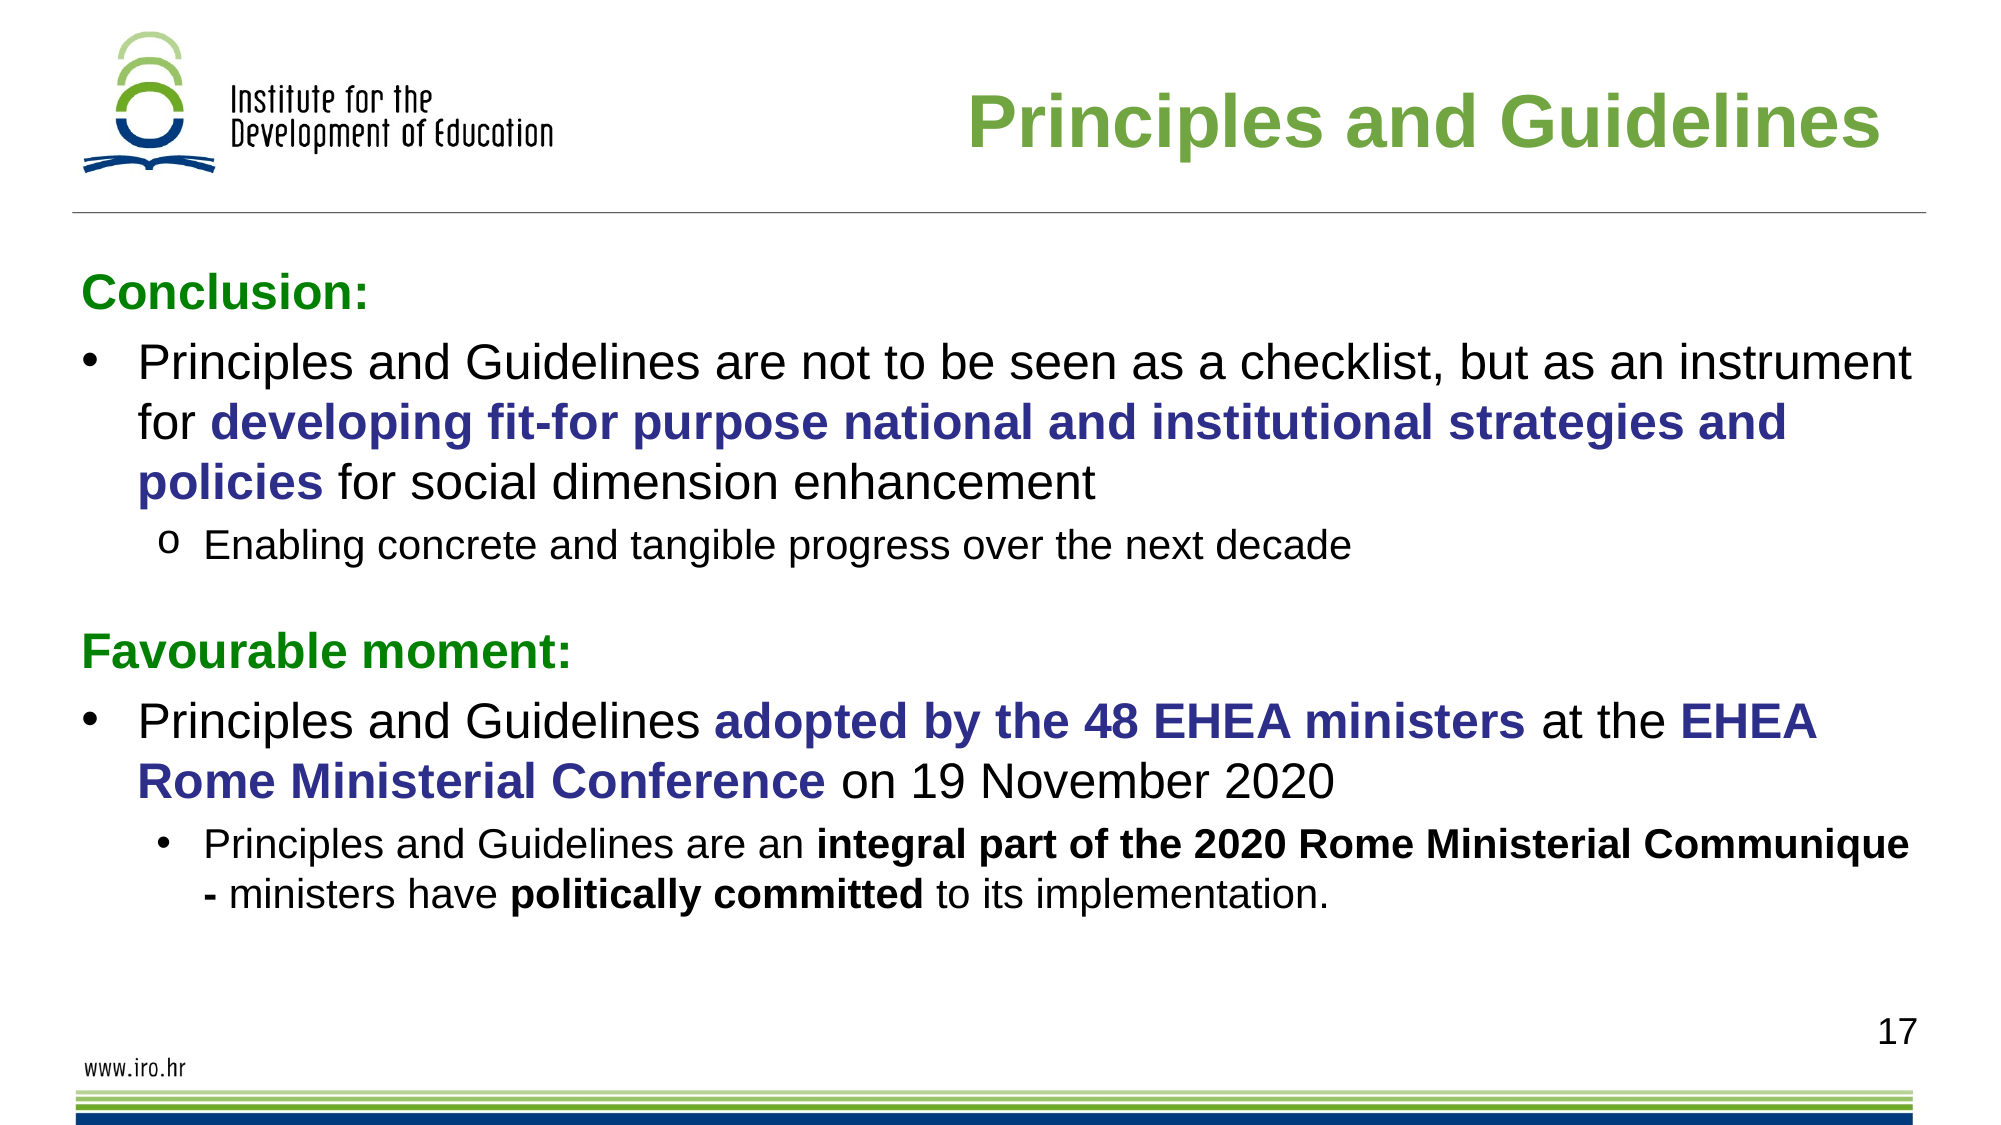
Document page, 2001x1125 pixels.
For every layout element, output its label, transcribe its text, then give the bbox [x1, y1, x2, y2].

picture [0, 1055, 1989, 1125]
text_box Principles and Guidelines [952, 65, 1917, 179]
list Conclusion: Principles and Guidelines are not to be seen as a checklist, but as an instrument for developing fit-for purpose national and institutional strategies and policies for social dimension enhancement Enabling concrete and tangible progress over the next decade Favourable moment: Principles and Guidelines adopted by the 48 EHEA ministers at the EHEA Rome Ministerial Conference on 19 November 2020 Principles and Guidelines are an integral part of the 2020 Rome Ministerial Communique - ministers have politically committed to its implementation. [66, 251, 1934, 1023]
slide_number 17 [1516, 999, 1934, 1075]
picture [0, 0, 1998, 215]
